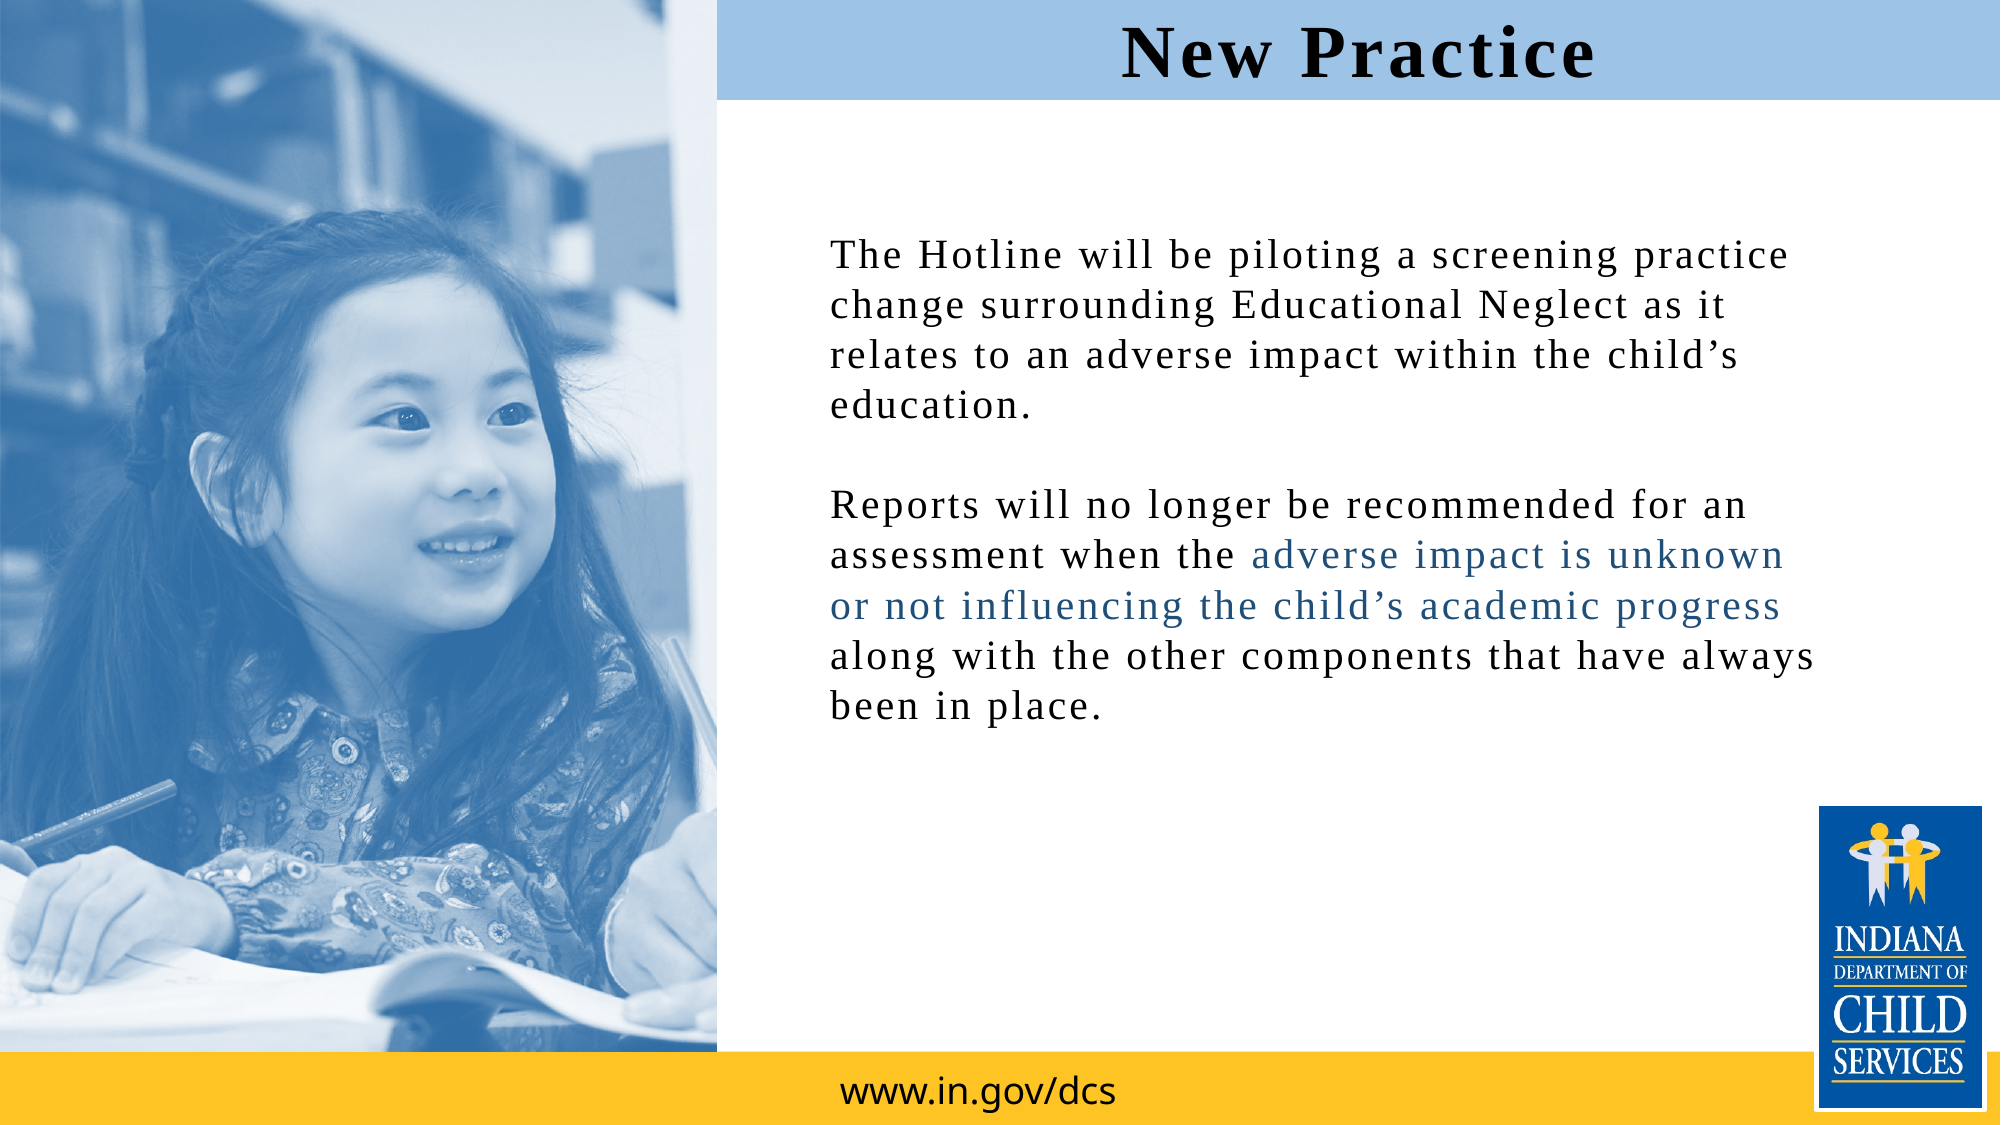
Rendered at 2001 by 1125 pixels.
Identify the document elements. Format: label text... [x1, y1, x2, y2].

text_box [0, 1051, 2000, 1125]
text_box The Hotline will be piloting a screening practice change surrounding Educational Neglect as it relates to an adverse impact within the child’s education. Reports will no longer be recommended for an assessment when the adverse impact is unknown or not influencing the child’s academic progress along with the other components that have always been in place. [815, 219, 1841, 825]
picture [0, 0, 717, 1052]
picture [1818, 805, 1983, 1108]
text_box New Practice [717, 0, 2000, 100]
